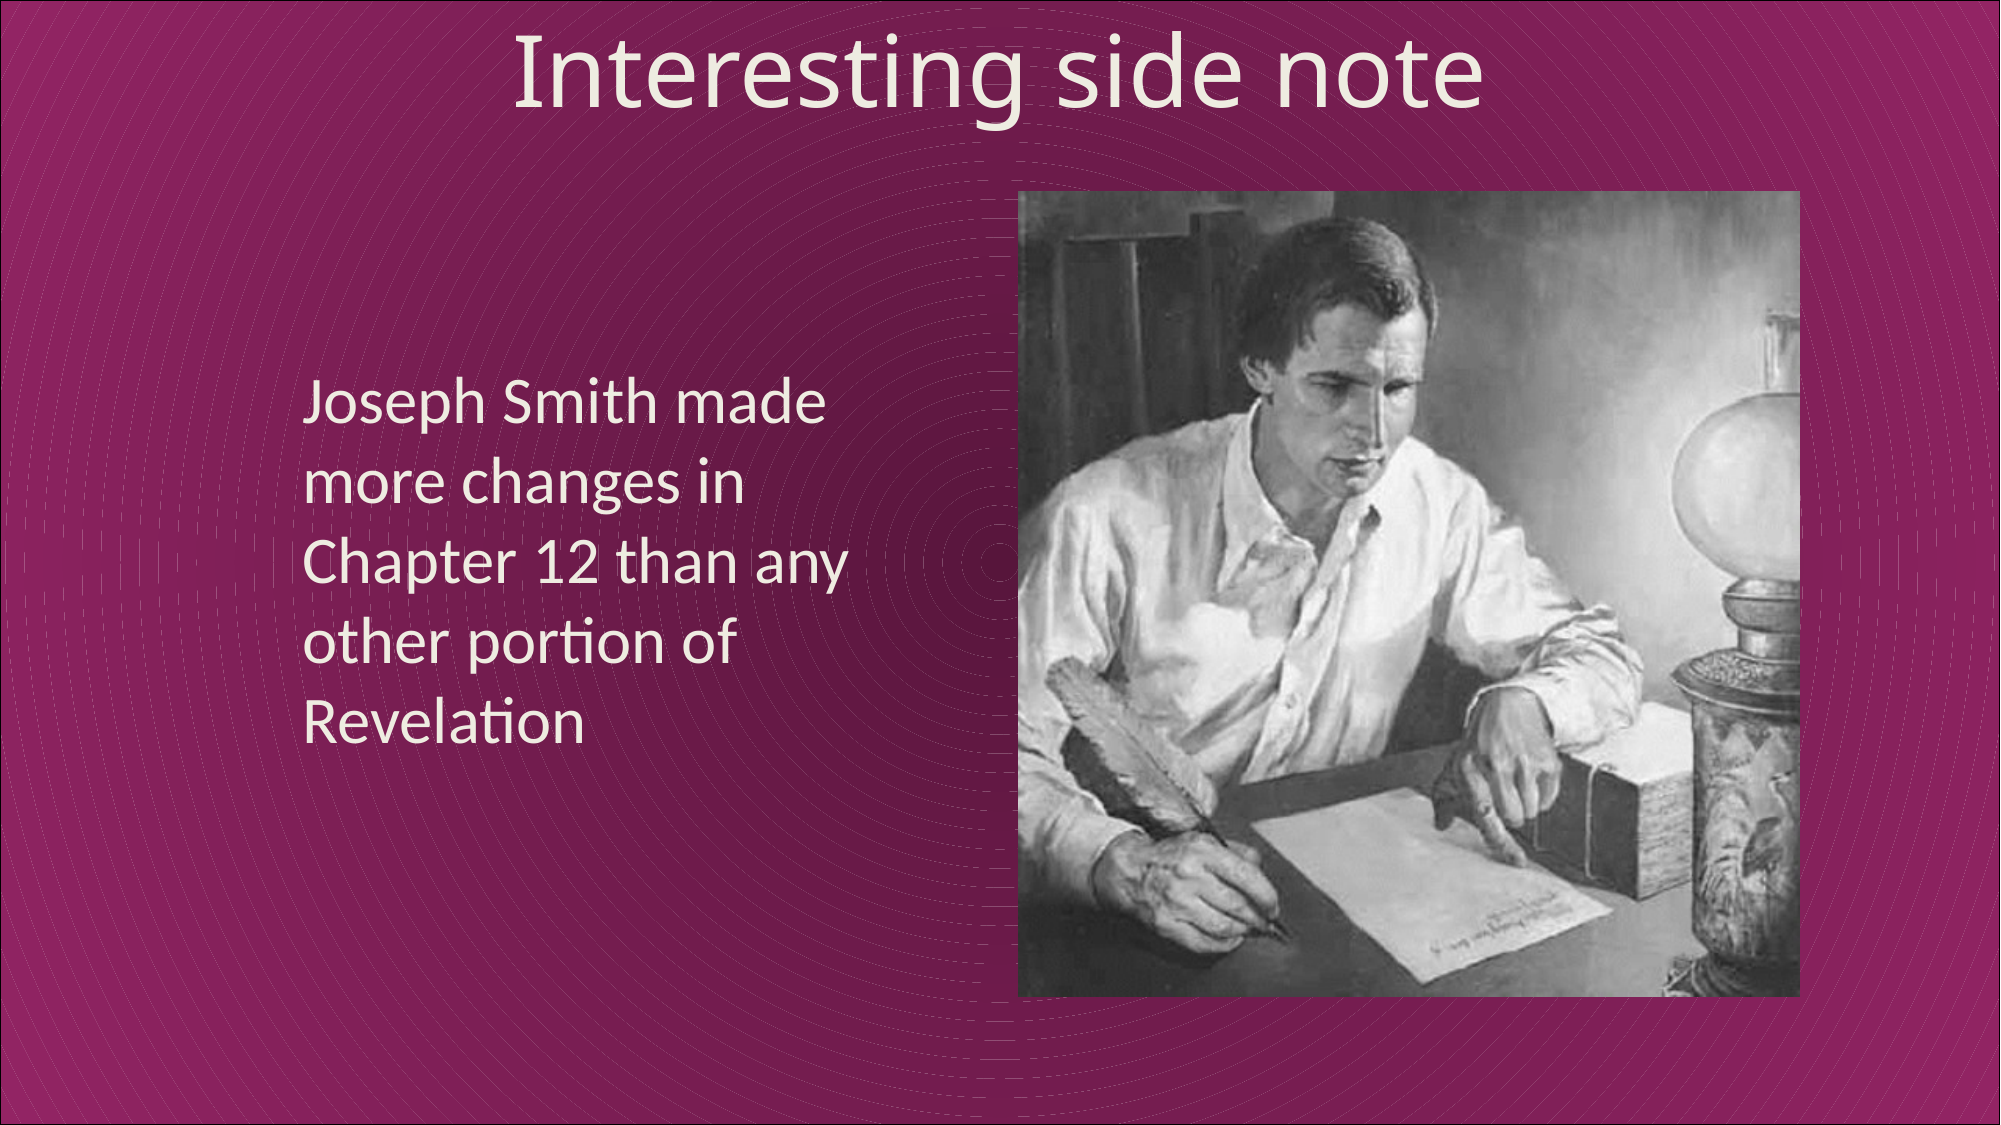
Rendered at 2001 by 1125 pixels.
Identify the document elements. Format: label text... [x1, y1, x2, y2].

picture [1018, 191, 1800, 997]
text_box Interesting side note [399, 0, 1600, 135]
text_box [0, 0, 2000, 1125]
text_box Joseph Smith made more changes in Chapter 12 than any other portion of Revelation [287, 349, 925, 765]
